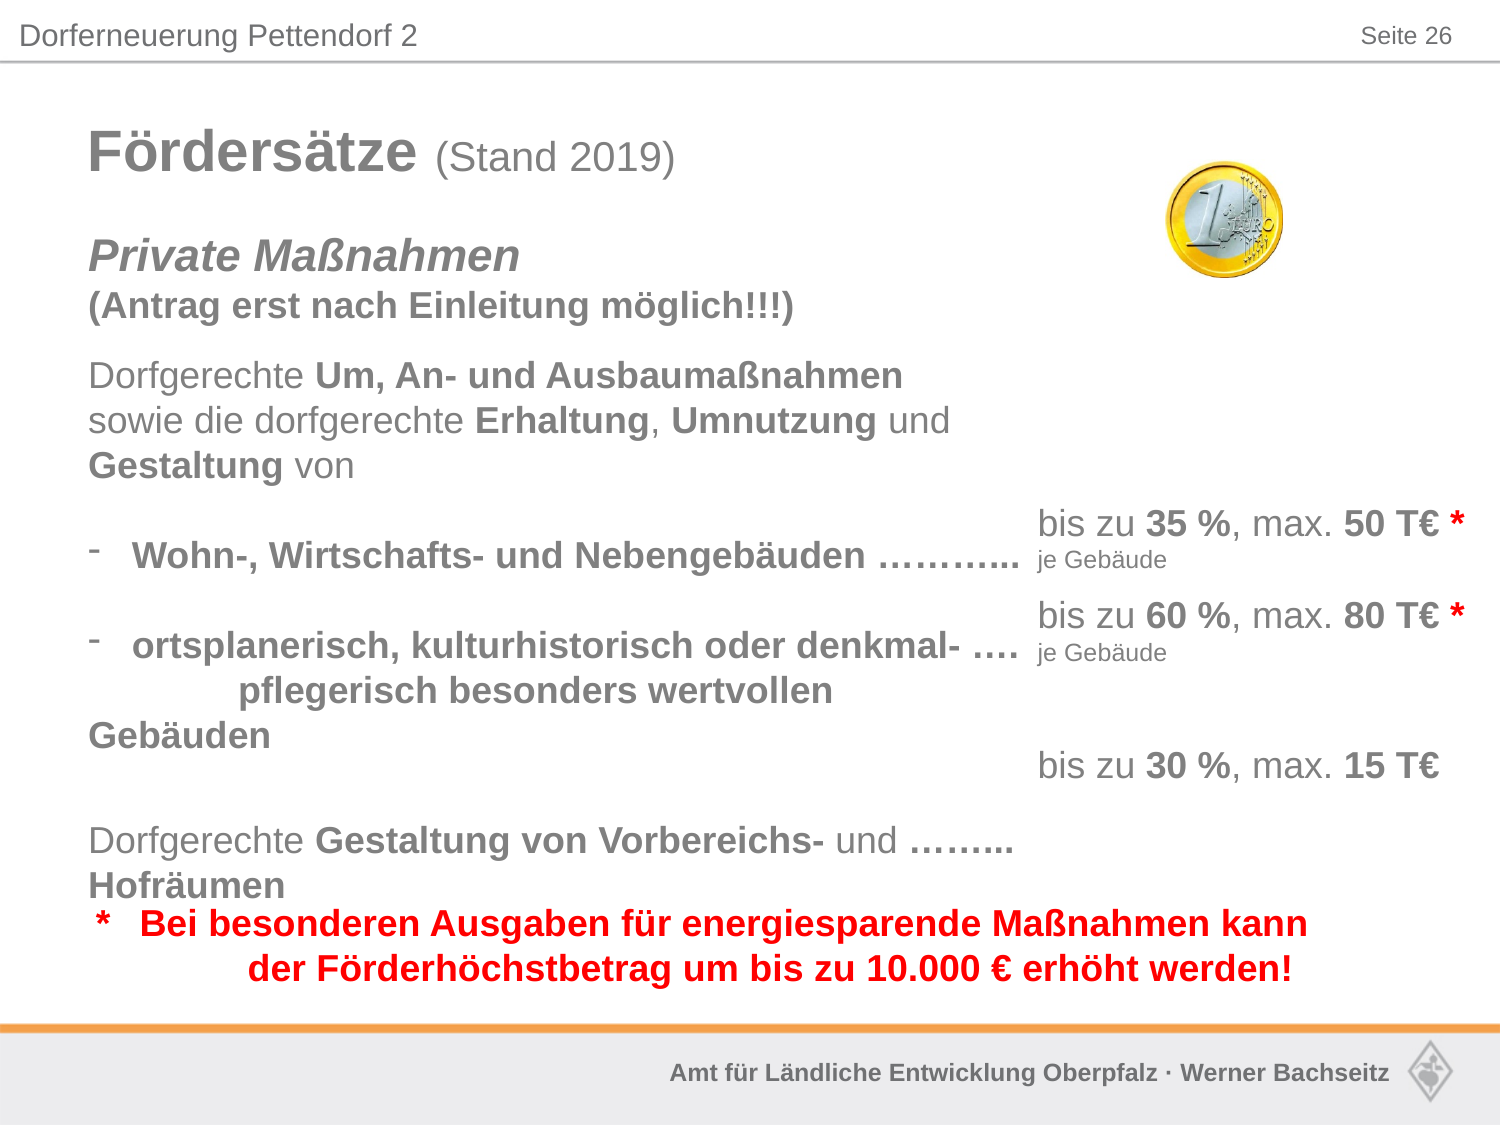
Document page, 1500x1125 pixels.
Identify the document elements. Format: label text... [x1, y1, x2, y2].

text_box bis zu 35 %, max. 50 T€ * je Gebäude bis zu 60 %, max. 80 T€ * je Gebäude bis zu 30 %, max. 15 T€ [1022, 181, 1500, 956]
picture [0, 0, 1500, 1125]
text_box * Bei besonderen Ausgaben für energiesparende Maßnahmen kann der Förderhöchstbetrag um bis zu 10.000 € erhöht werden! [72, 891, 1470, 997]
list Private Maßnahmen (Antrag erst nach Einleitung möglich!!!) Dorfgerechte Um, An- und Ausbaumaßnahmen sowie die dorfgerechte Erhaltung, Umnutzung und Gestaltung von Wohn-, Wirtschafts- und Nebengebäuden ………... ortsplanerisch, kulturhistorisch oder denkmal- …. pflegerisch besonders wertvollen Gebäuden Dorfgerechte Gestaltung von Vorbereichs- und ……... Hofräumen [73, 185, 1022, 891]
text_box Fördersätze (Stand 2019) [72, 106, 724, 192]
